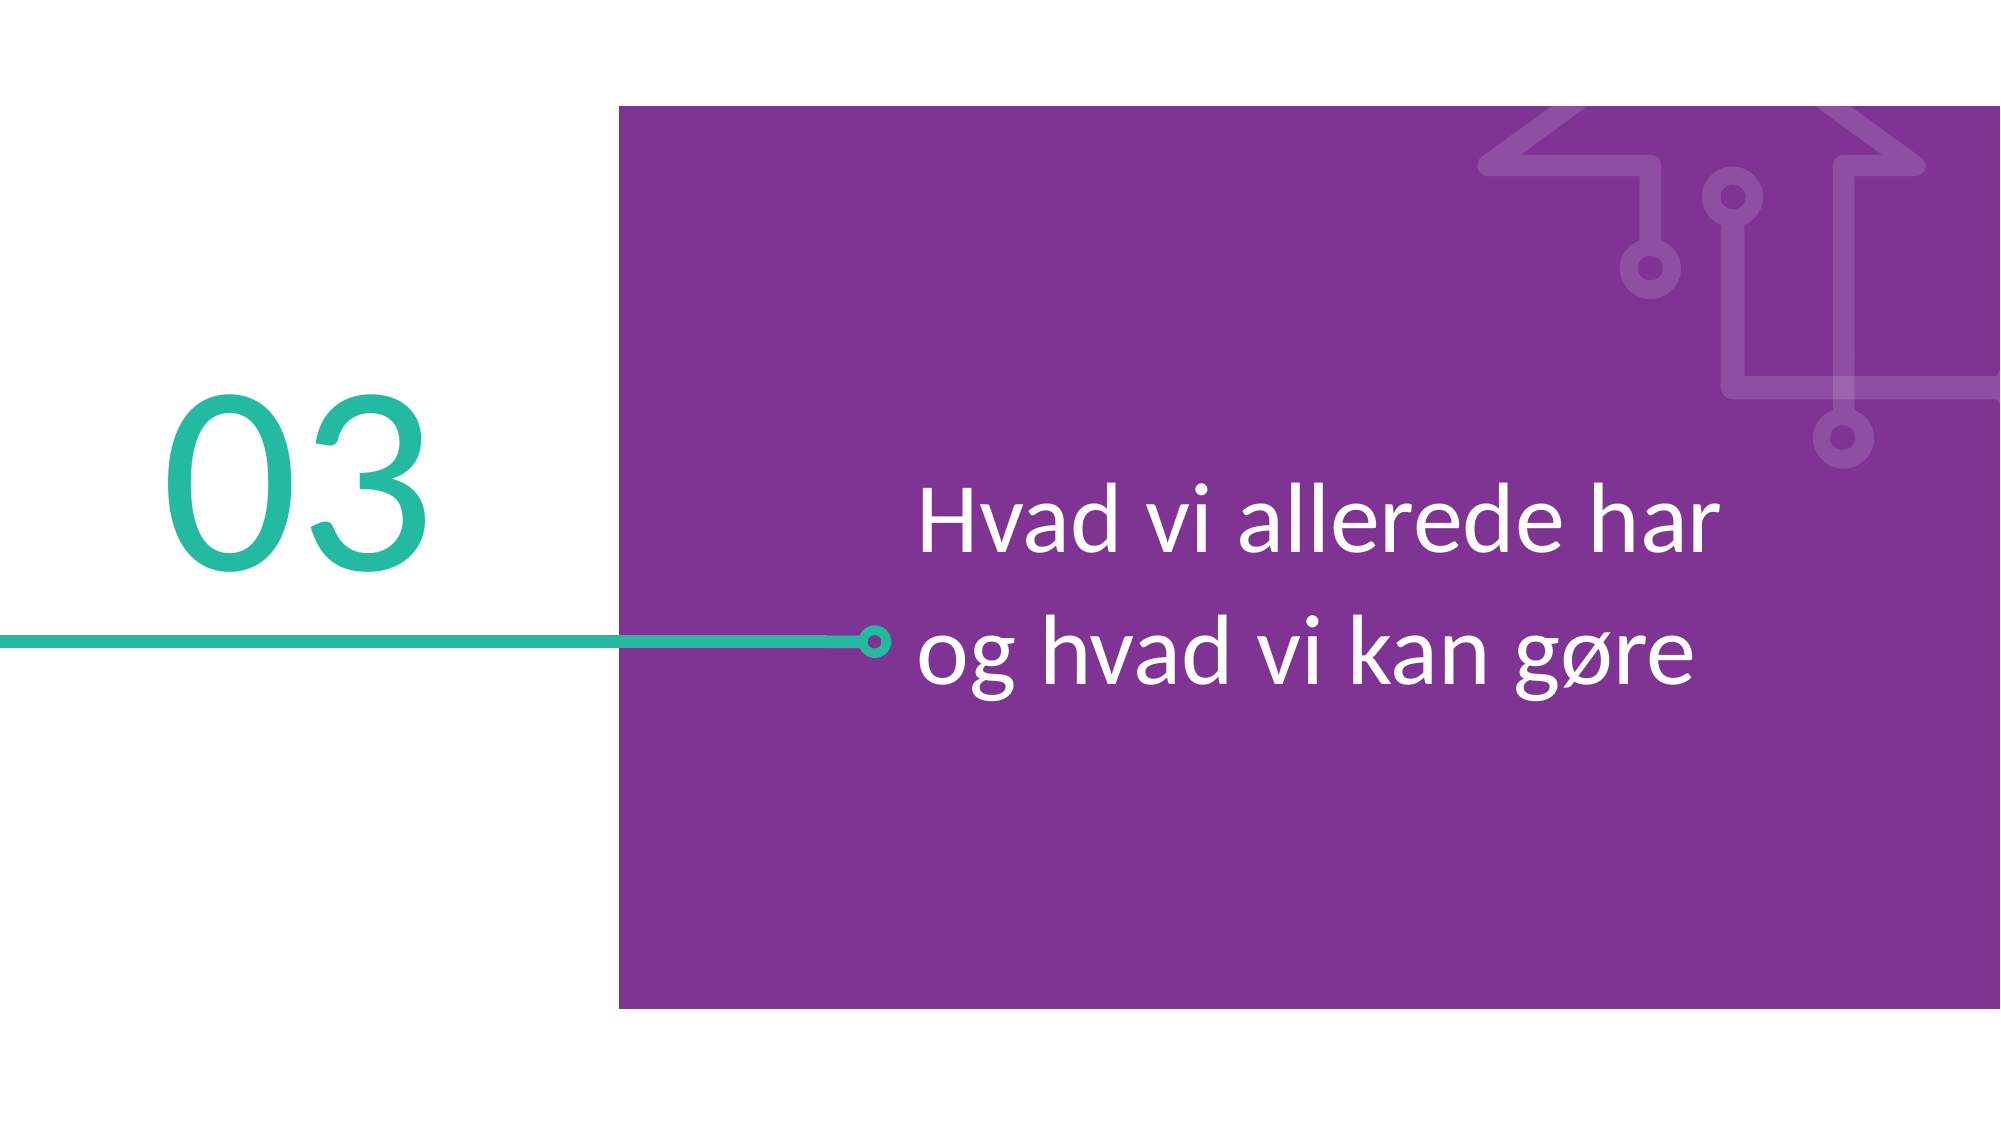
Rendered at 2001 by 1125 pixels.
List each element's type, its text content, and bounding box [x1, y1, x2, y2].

list og hvad vi kan gøre [901, 590, 1932, 961]
list 03 [146, 328, 486, 699]
text_box Hvad vi allerede har [901, 451, 2000, 590]
